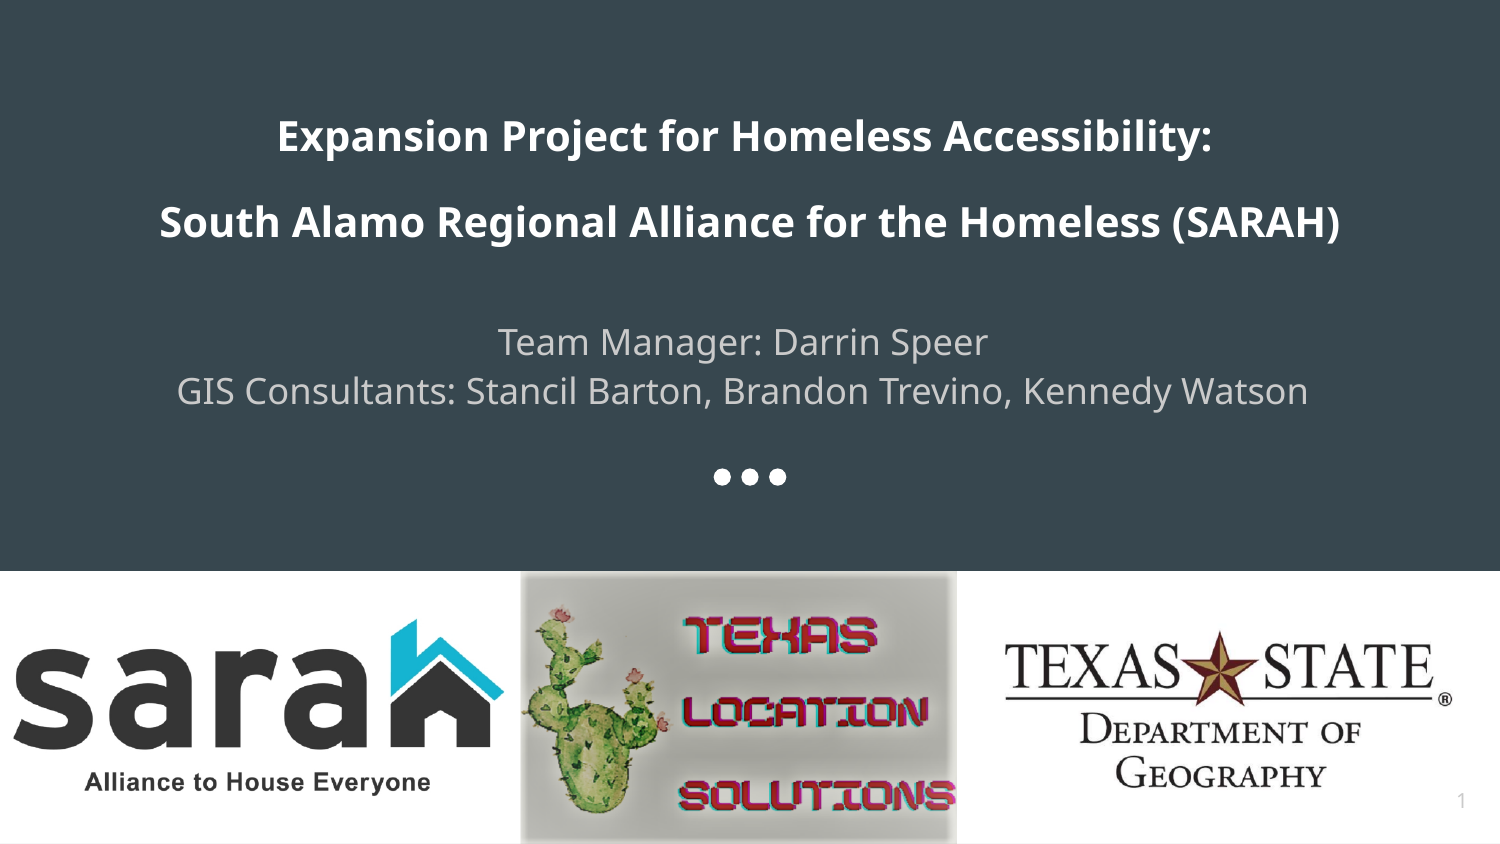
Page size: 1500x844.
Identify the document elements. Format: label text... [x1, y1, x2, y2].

subtitle Team Manager: Darrin Speer GIS Consultants: Stancil Barton, Brandon Trevino, Kennedy Watson [103, 301, 1384, 432]
picture [0, 571, 1500, 844]
title Expansion Project for Homeless Accessibility: South Alamo Regional Alliance for the Homeless (SARAH) [110, 62, 1390, 265]
